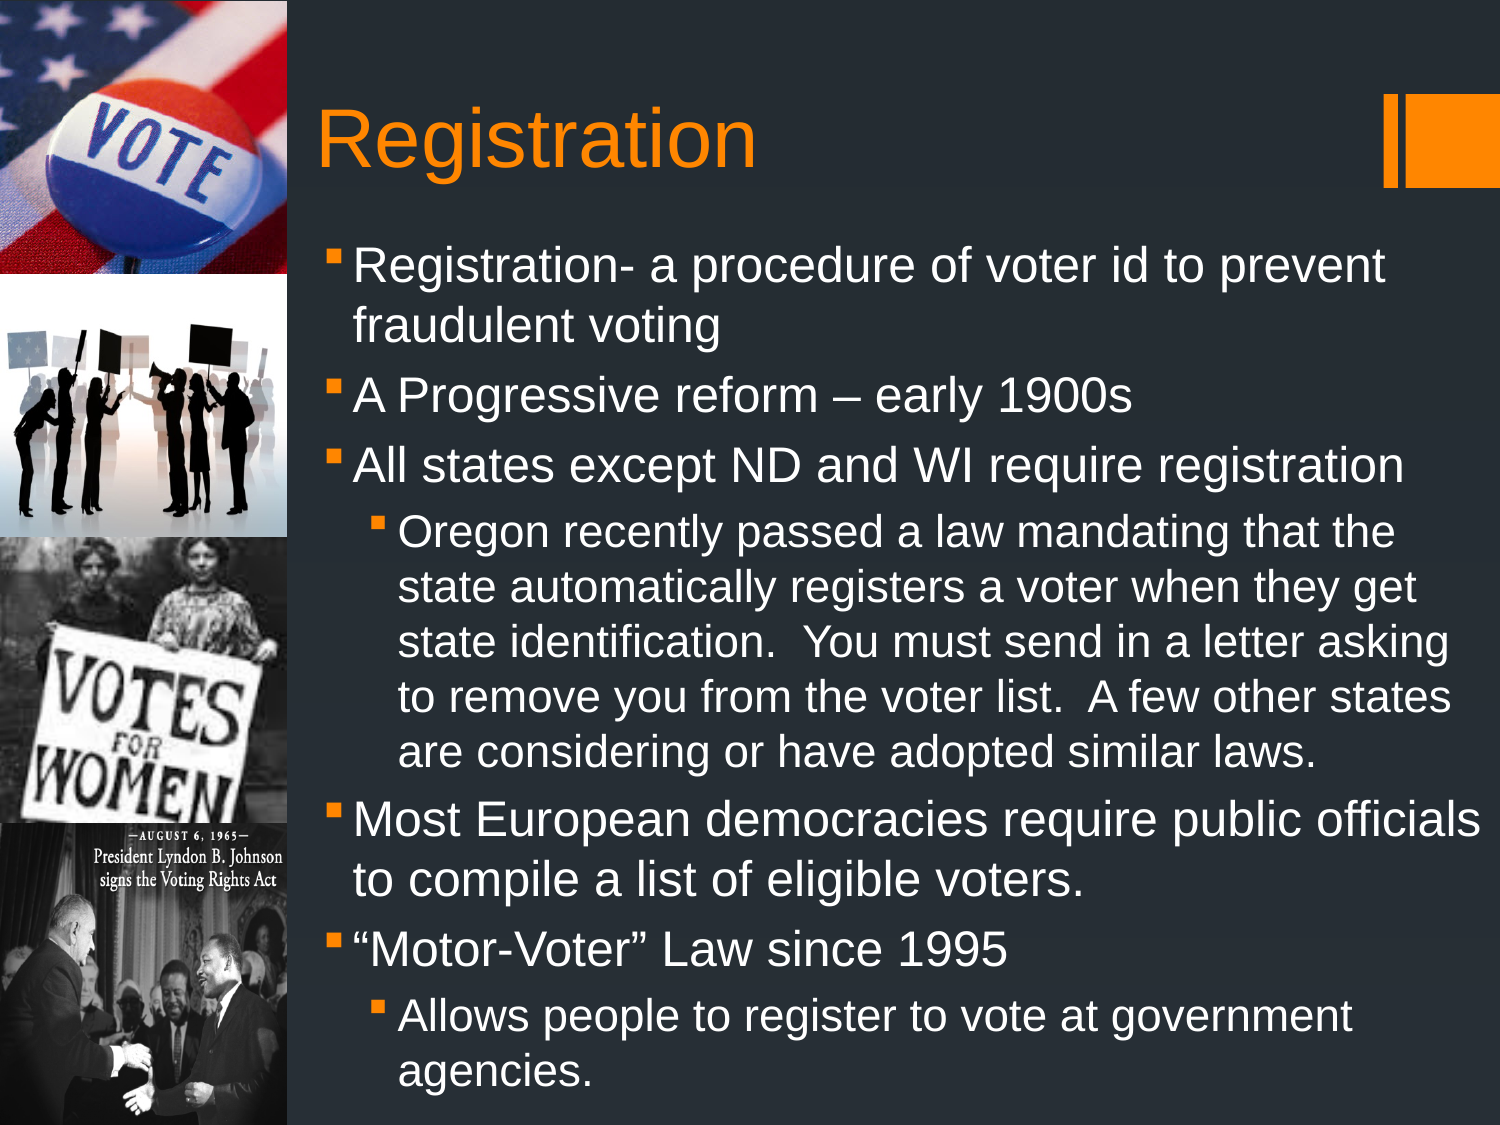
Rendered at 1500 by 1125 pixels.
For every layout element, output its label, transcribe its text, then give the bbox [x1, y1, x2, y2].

picture [0, 0, 287, 1125]
list Registration- a procedure of voter id to prevent fraudulent voting A Progressive reform – early 1900s All states except ND and WI require registration Oregon recently passed a law mandating that the state automatically registers a voter when they get state identification. You must send in a letter asking to remove you from the voter list. A few other states are considering or have adopted similar laws. Most European democracies require public officials to compile a list of eligible voters. “Motor-Voter” Law since 1995 Allows people to register to vote at government agencies. [300, 224, 1500, 1125]
title Registration [300, 2, 1500, 192]
